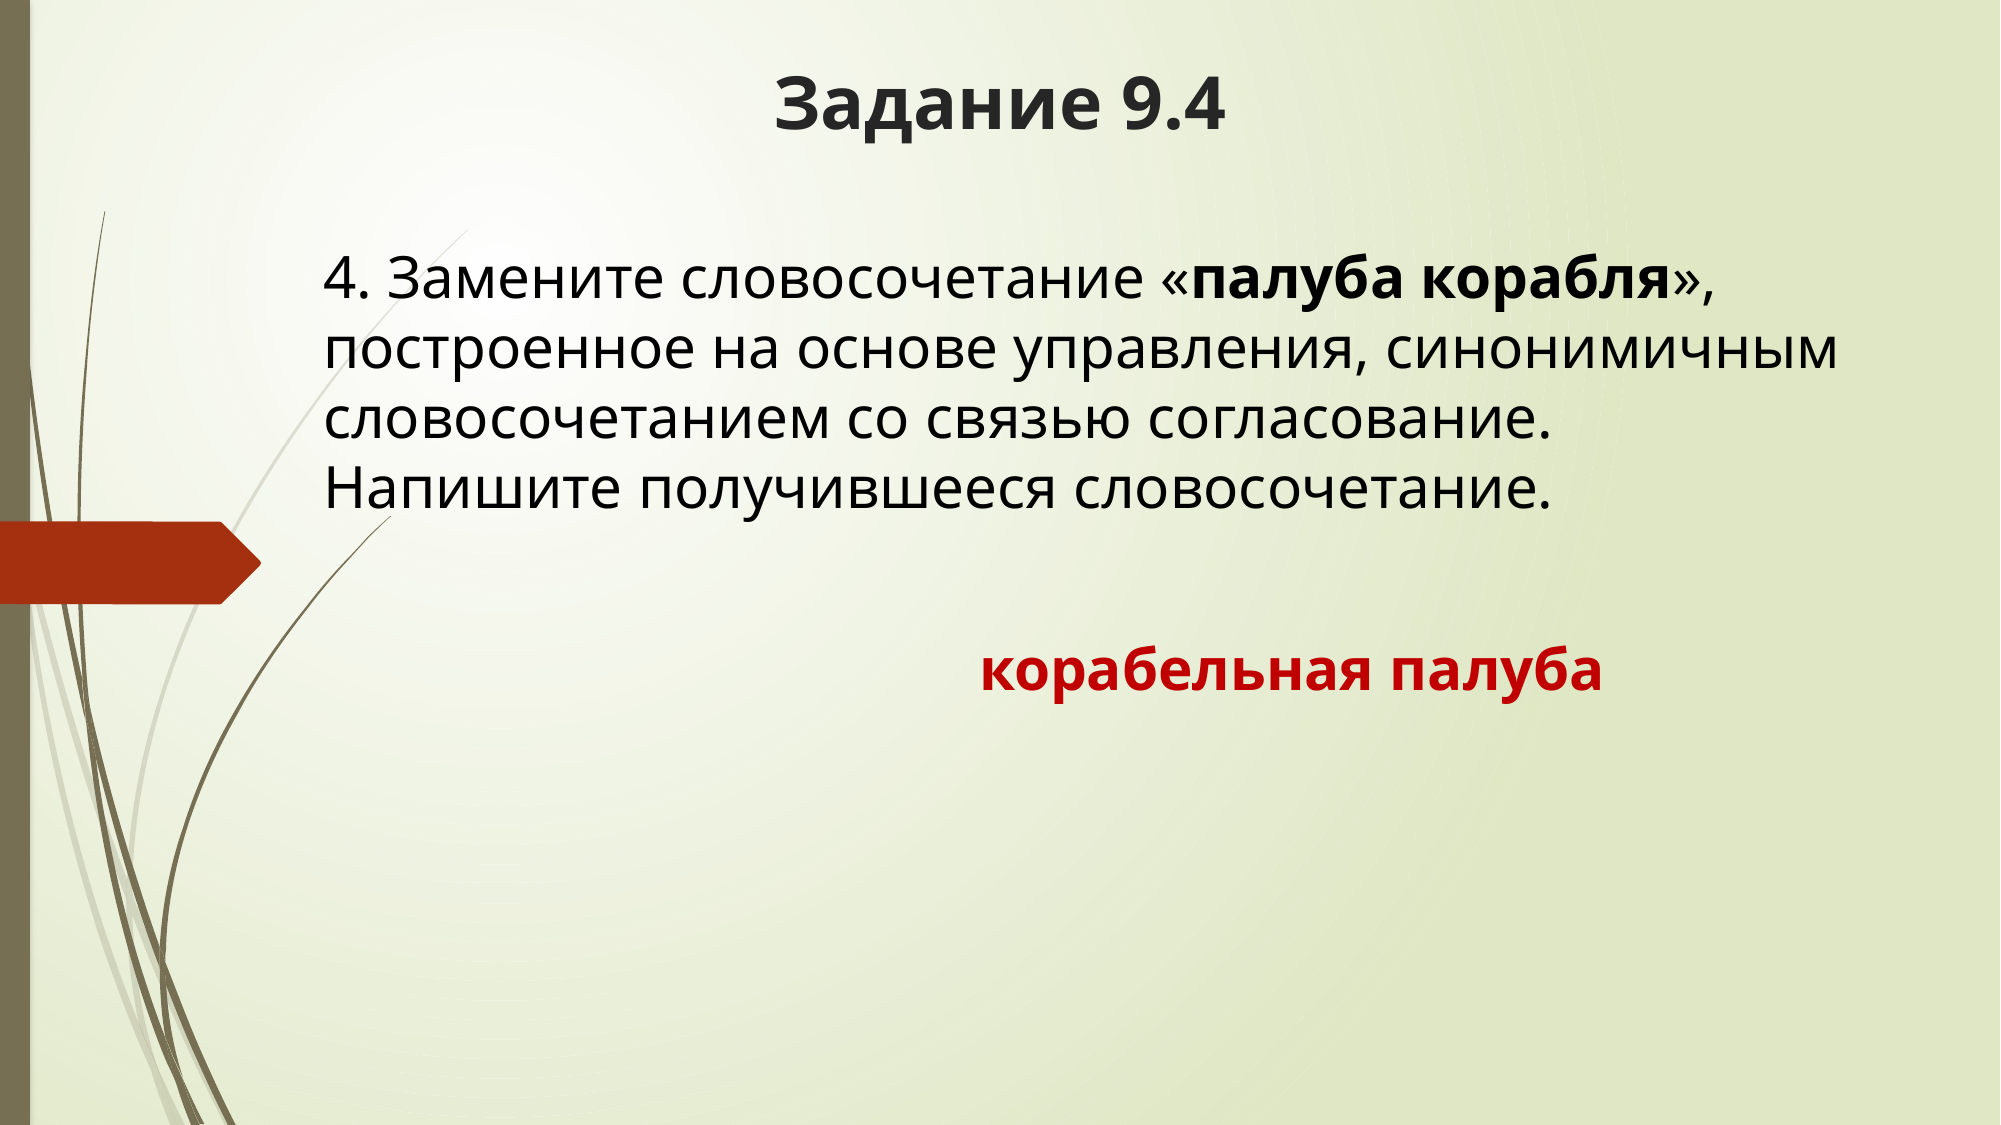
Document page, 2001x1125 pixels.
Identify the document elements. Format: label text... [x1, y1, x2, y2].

title Задание 9.4 [268, 48, 1732, 152]
list 4. Замените словосочетание «палуба корабля», построенное на основе управления, синонимичным словосочетанием со связью согласование. Напишите получившееся словосочетание. корабельная палуба [308, 233, 1873, 832]
